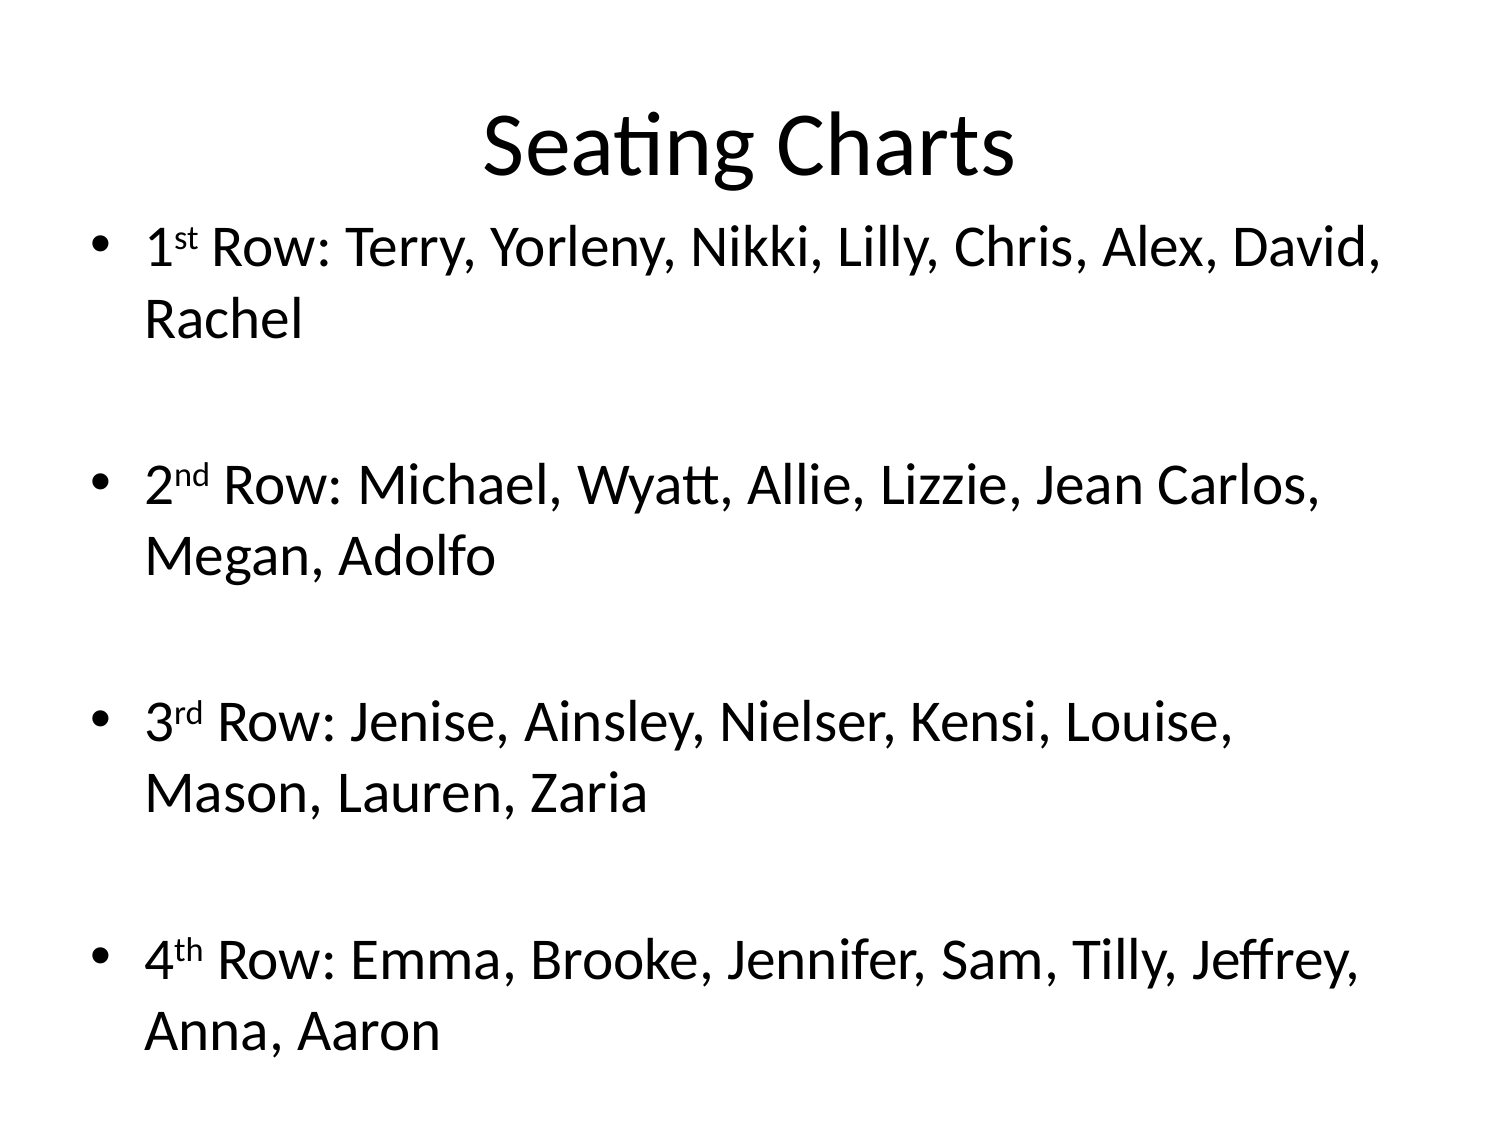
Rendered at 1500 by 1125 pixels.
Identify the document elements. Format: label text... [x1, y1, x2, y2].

title Seating Charts [75, 45, 1425, 200]
list 1st Row: Terry, Yorleny, Nikki, Lilly, Chris, Alex, David, Rachel 2nd Row: Michael, Wyatt, Allie, Lizzie, Jean Carlos, Megan, Adolfo 3rd Row: Jenise, Ainsley, Nielser, Kensi, Louise, Mason, Lauren, Zaria 4th Row: Emma, Brooke, Jennifer, Sam, Tilly, Jeffrey, Anna, Aaron [75, 200, 1425, 1075]
